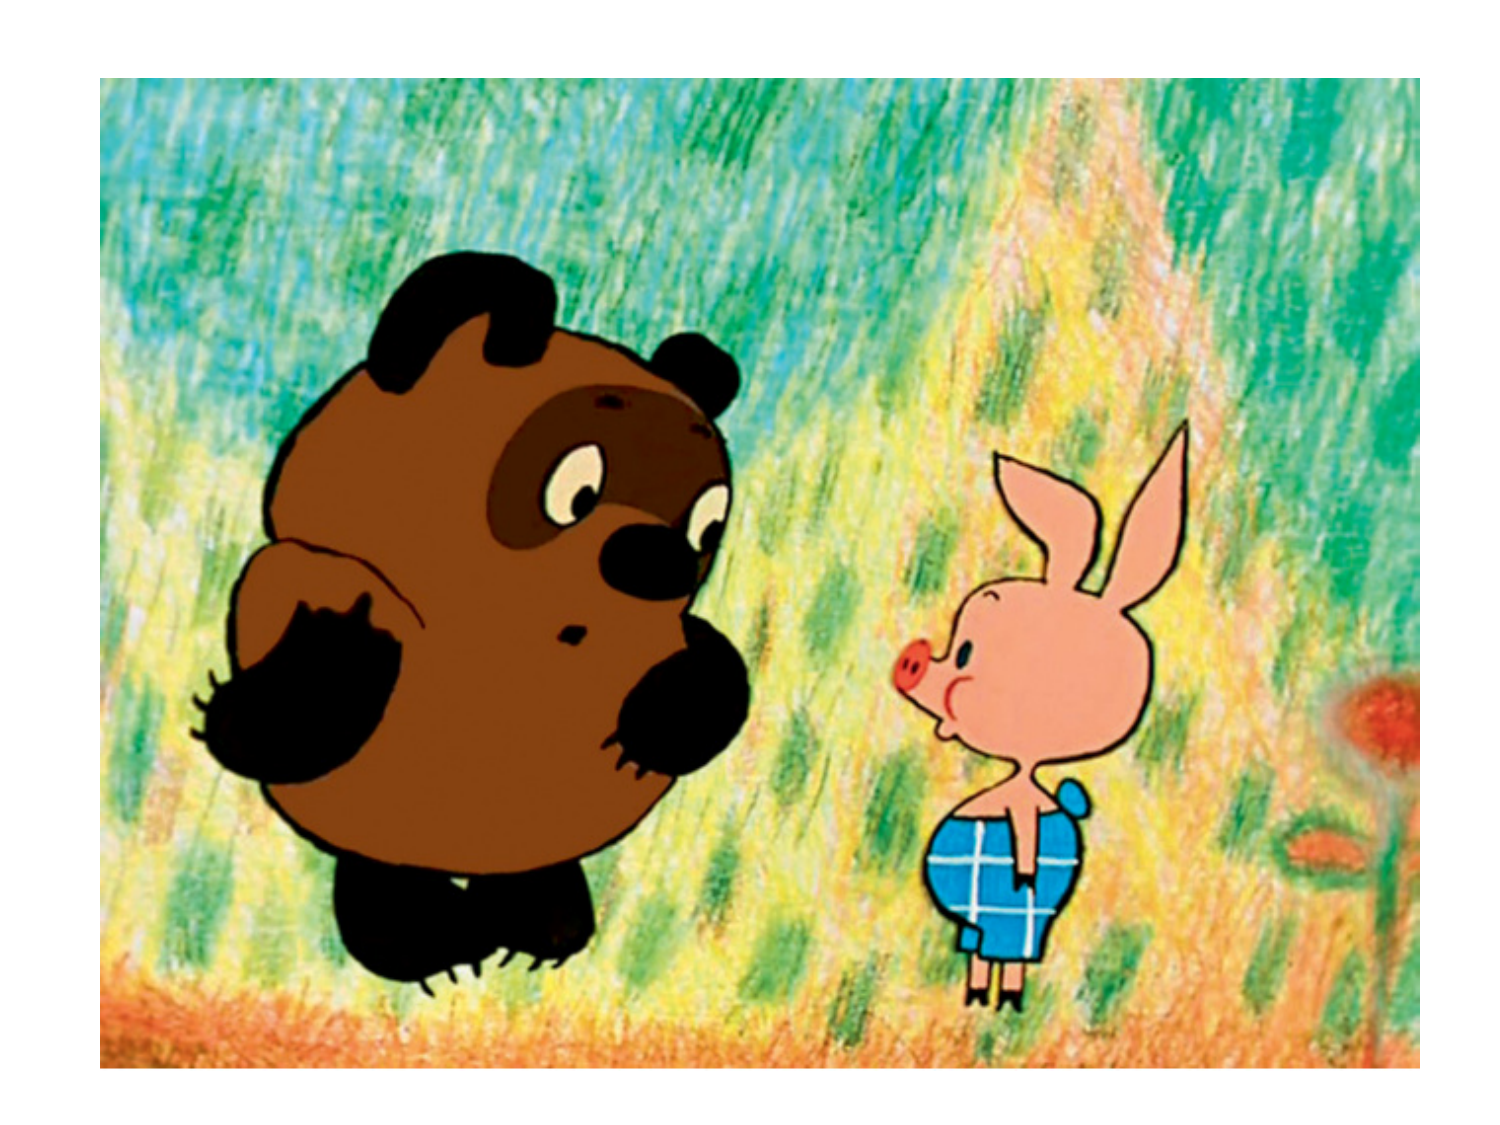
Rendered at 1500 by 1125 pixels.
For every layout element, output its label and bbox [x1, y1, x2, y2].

picture [100, 77, 1421, 1071]
